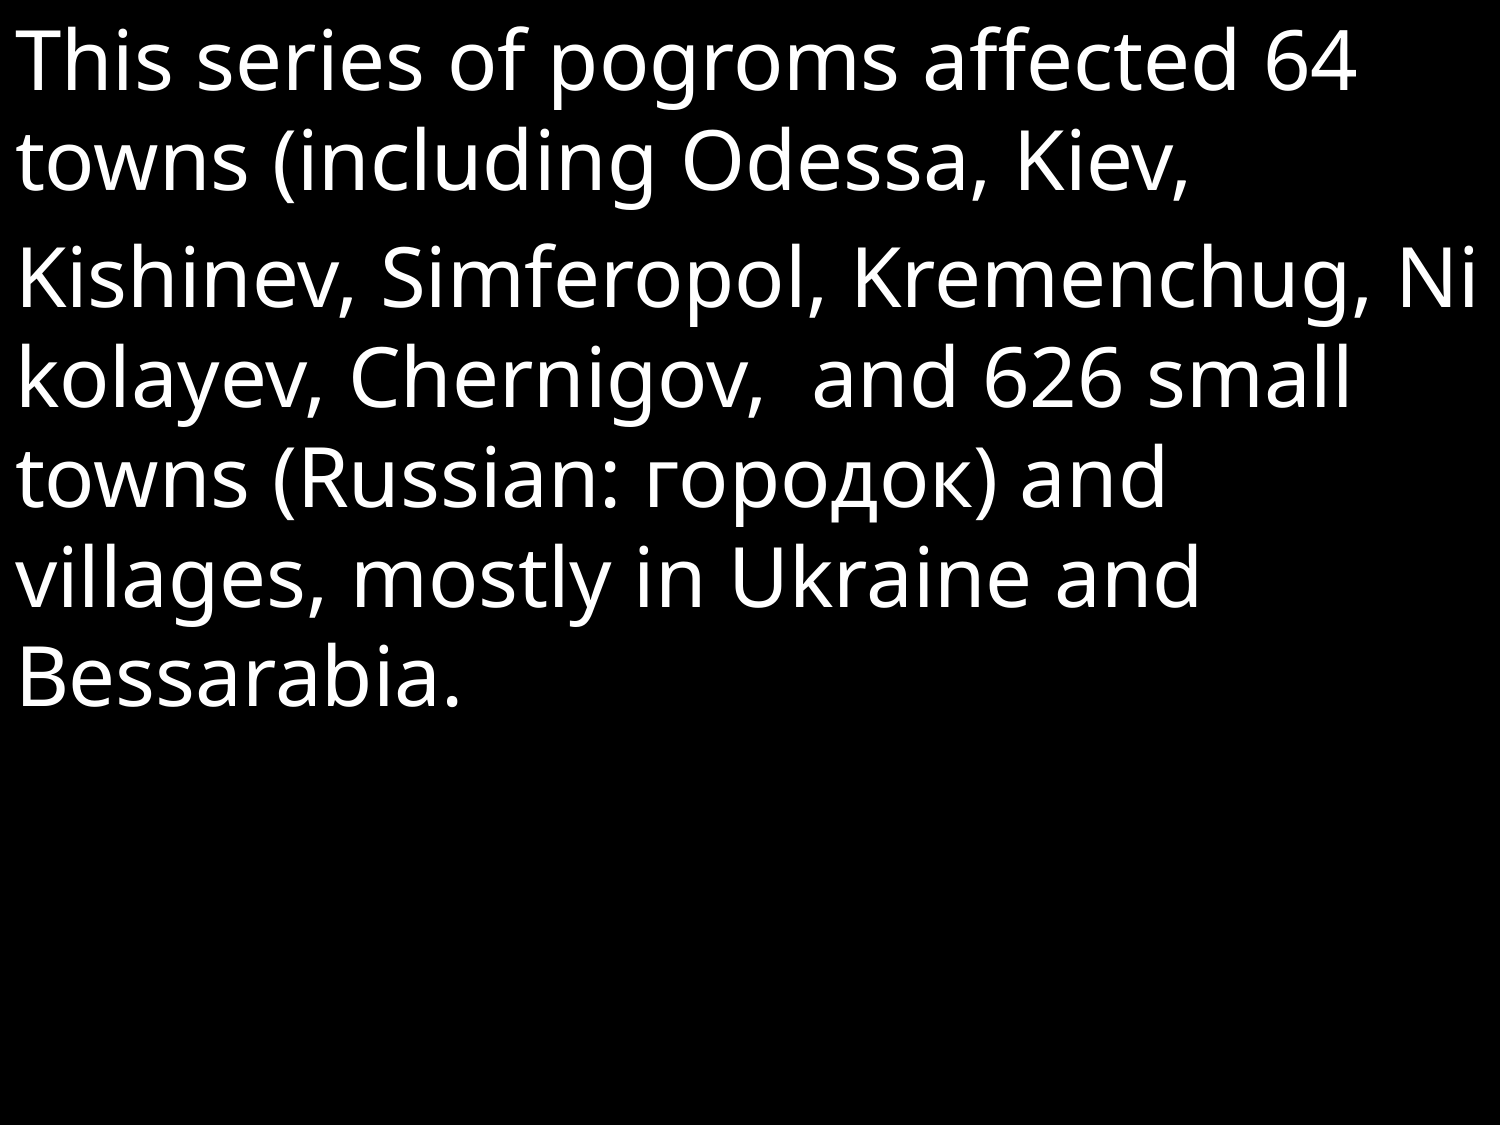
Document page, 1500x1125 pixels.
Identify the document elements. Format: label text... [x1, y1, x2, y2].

subtitle This series of pogroms affected 64 towns (including Odessa, Kiev, Kishinev, Simferopol, Kremenchug, Nikolayev, Chernigov, and 626 small towns (Russian: городок) and villages, mostly in Ukraine and Bessarabia. [0, 0, 1500, 1125]
